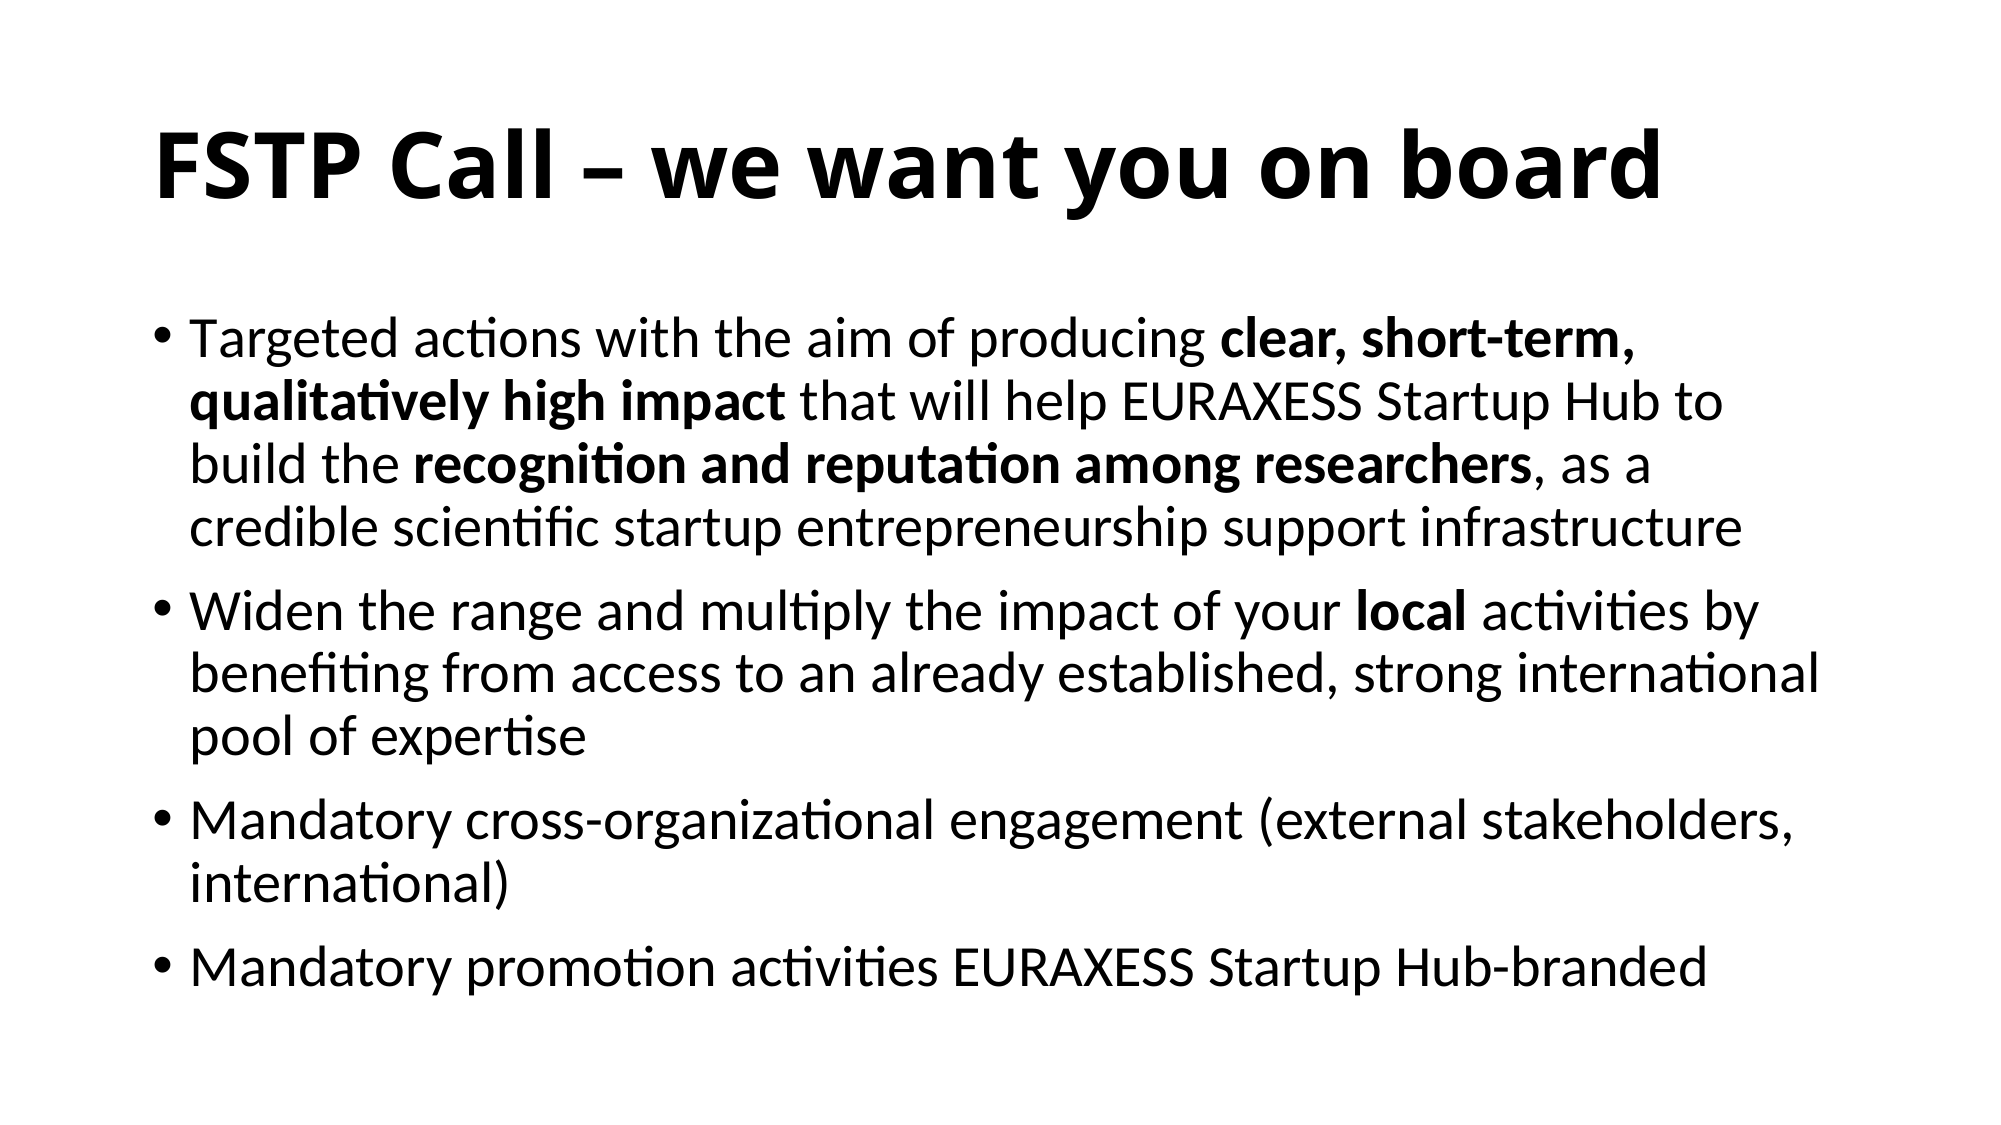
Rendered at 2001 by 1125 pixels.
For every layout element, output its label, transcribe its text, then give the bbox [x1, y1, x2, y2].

title FSTP Call – we want you on board [137, 59, 1863, 278]
list Targeted actions with the aim of producing clear, short-term, qualitatively high impact that will help EURAXESS Startup Hub to build the recognition and reputation among researchers, as a credible scientific startup entrepreneurship support infrastructure Widen the range and multiply the impact of your local activities by benefiting from access to an already established, strong international pool of expertise Mandatory cross-organizational engagement (external stakeholders, international) Mandatory promotion activities EURAXESS Startup Hub-branded [137, 299, 1863, 1014]
